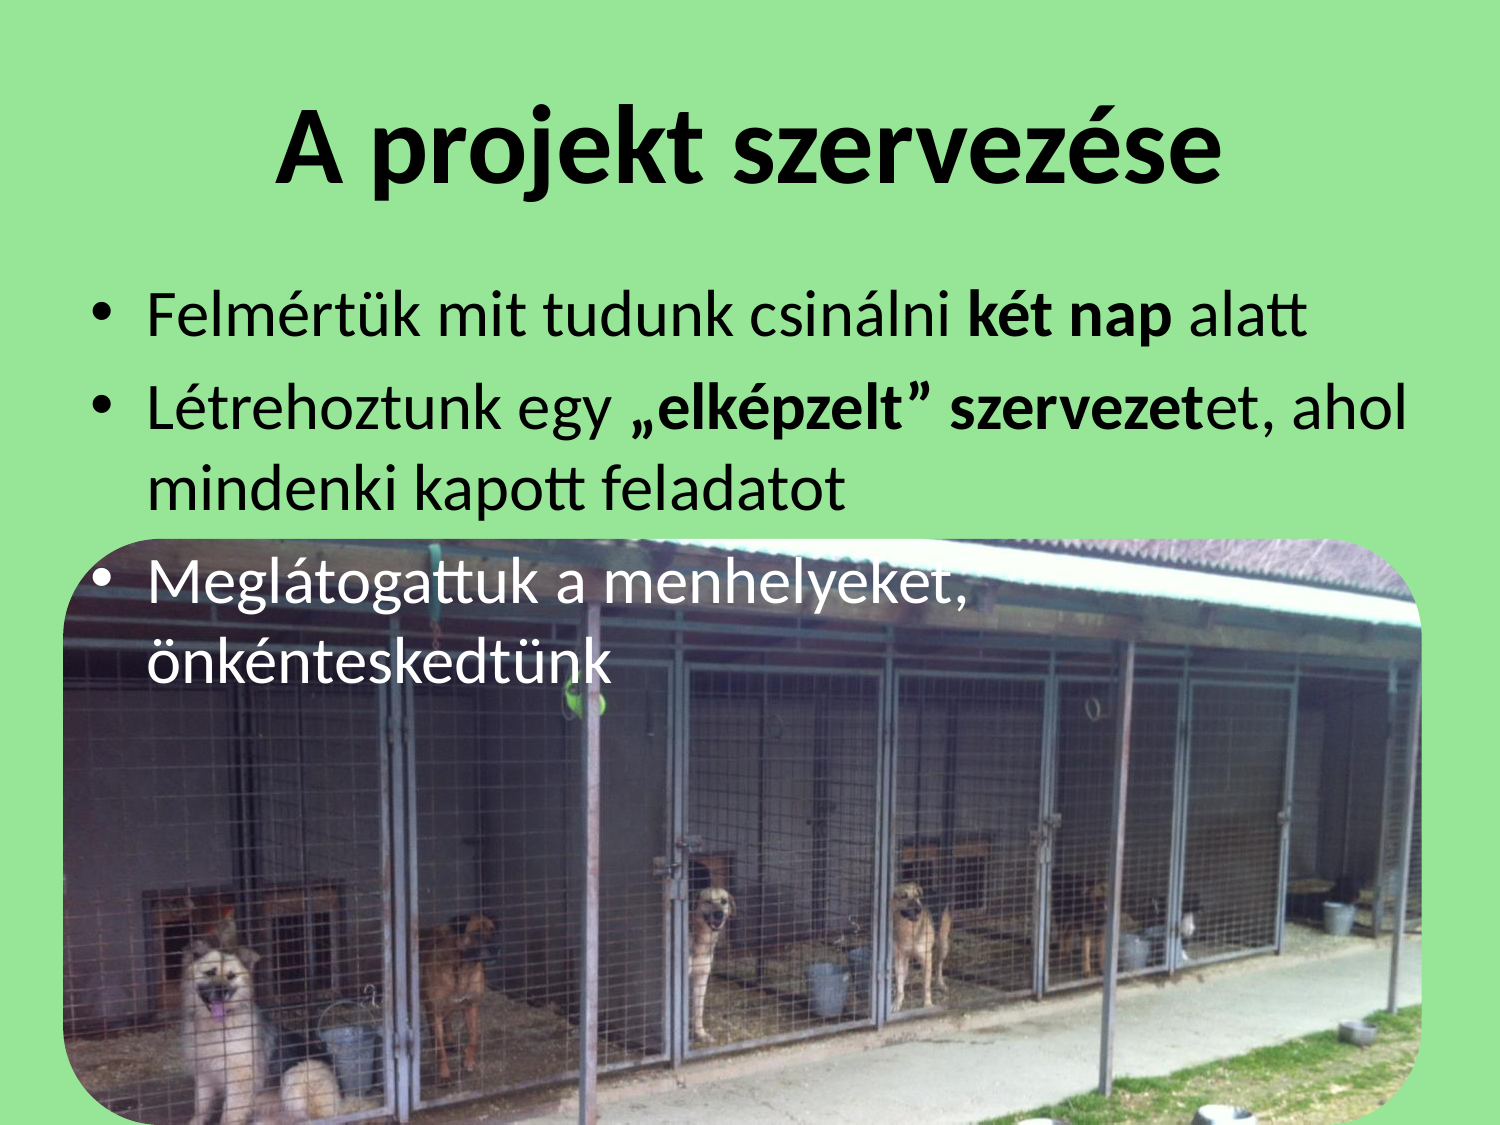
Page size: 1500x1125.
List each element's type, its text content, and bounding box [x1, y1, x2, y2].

list Felmértük mit tudunk csinálni két nap alatt Létrehoztunk egy „elképzelt” szervezetet, ahol mindenki kapott feladatot Meglátogattuk a menhelyeket, önkénteskedtünk [75, 262, 1425, 540]
title A projekt szervezése [75, 45, 1425, 233]
picture [62, 538, 1422, 1125]
